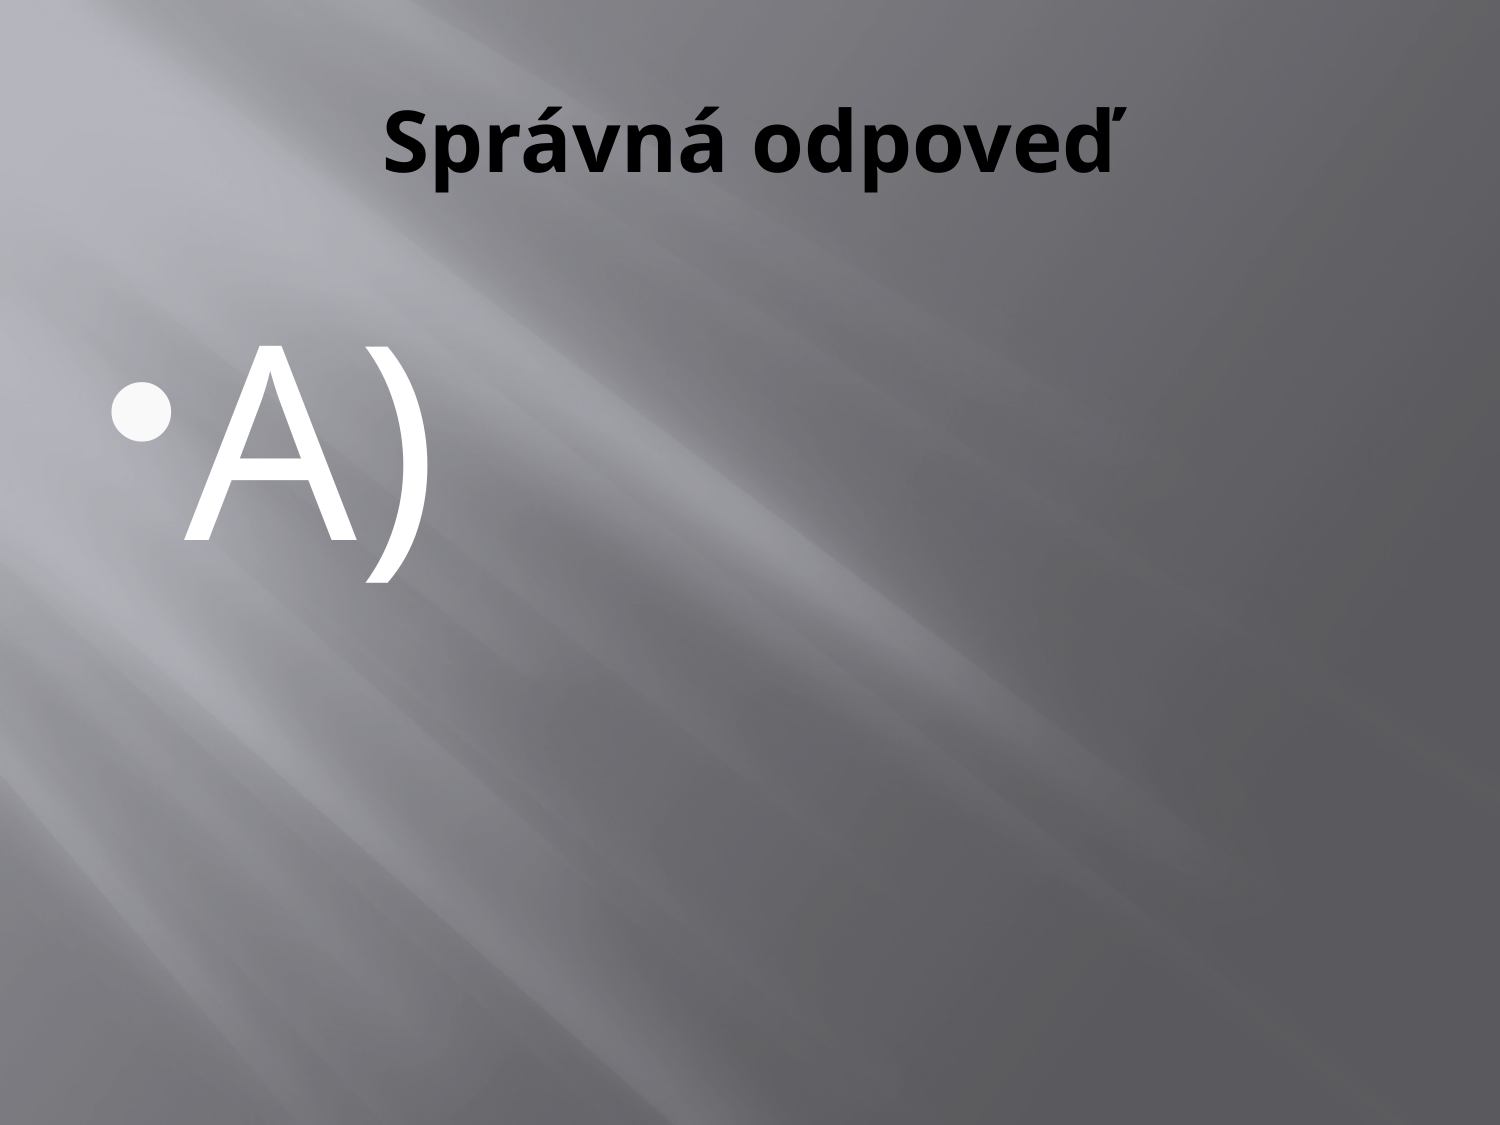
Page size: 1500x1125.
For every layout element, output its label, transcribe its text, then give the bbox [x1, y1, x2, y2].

title Správná odpoveď [75, 45, 1425, 233]
list A) [75, 262, 1425, 1035]
